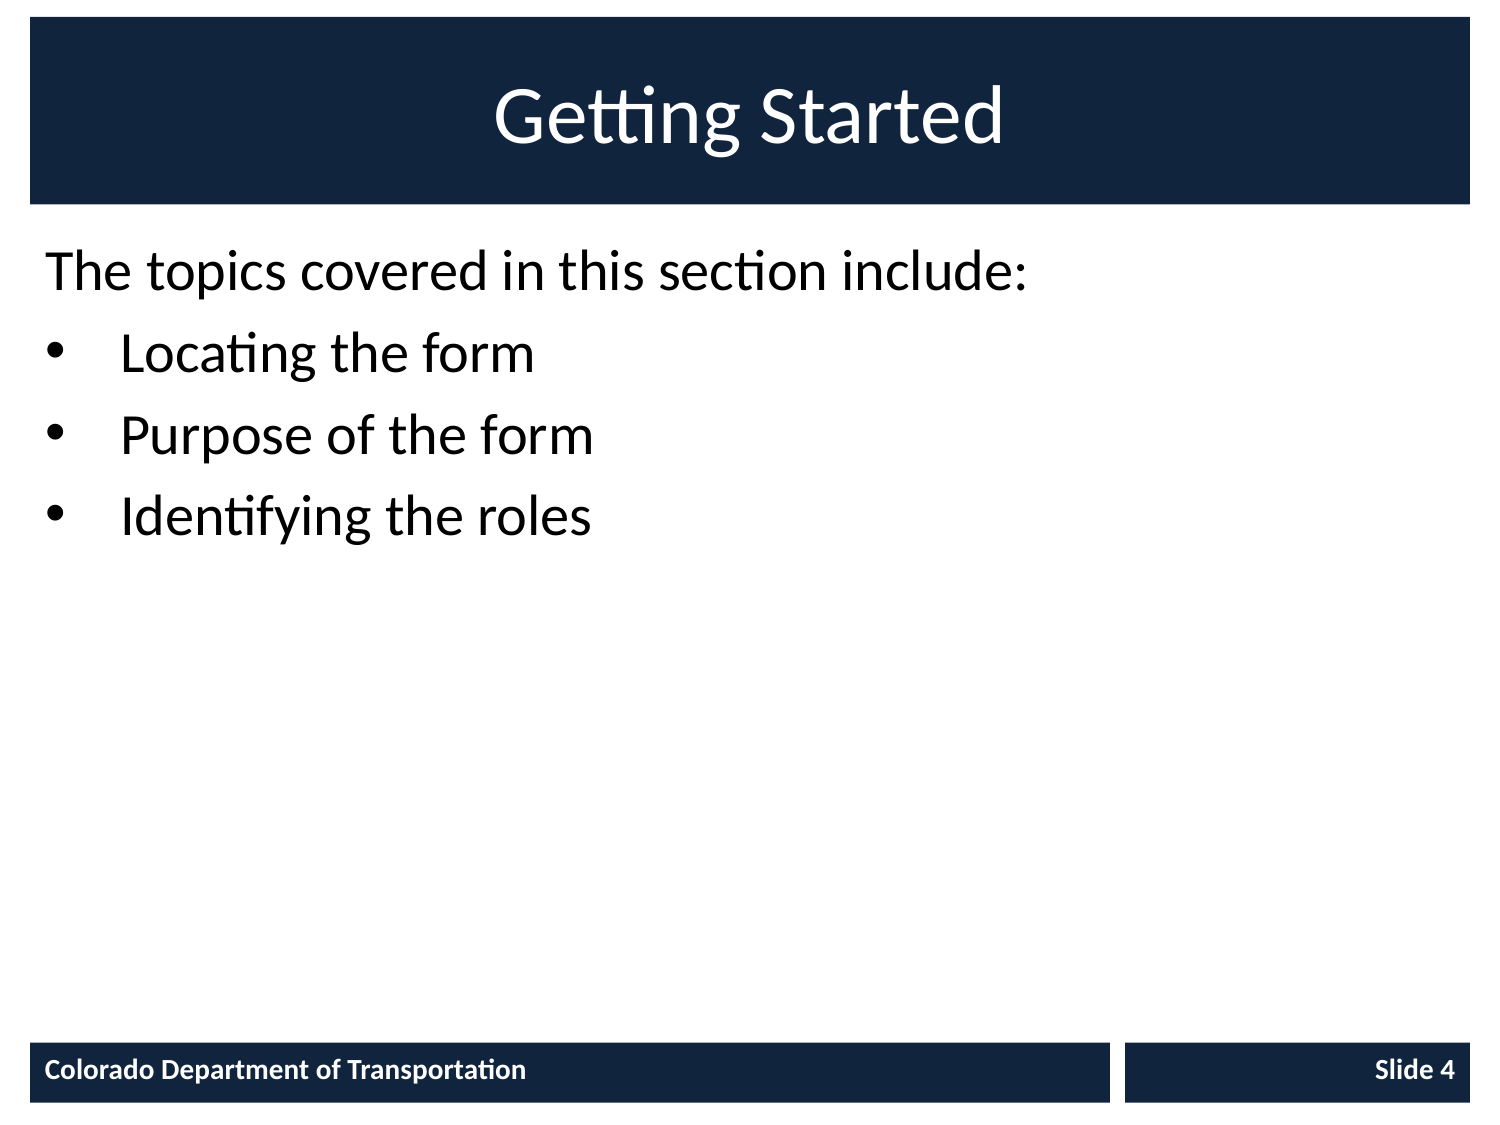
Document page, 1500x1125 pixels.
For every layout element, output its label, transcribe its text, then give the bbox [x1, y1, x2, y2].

footer Colorado Department of Transportation [30, 1042, 1110, 1103]
slide_number Slide 4 [1125, 1042, 1470, 1103]
list The topics covered in this section include: Locating the form Purpose of the form Identifying the roles [29, 224, 1471, 1036]
title Getting Started [29, 16, 1471, 205]
